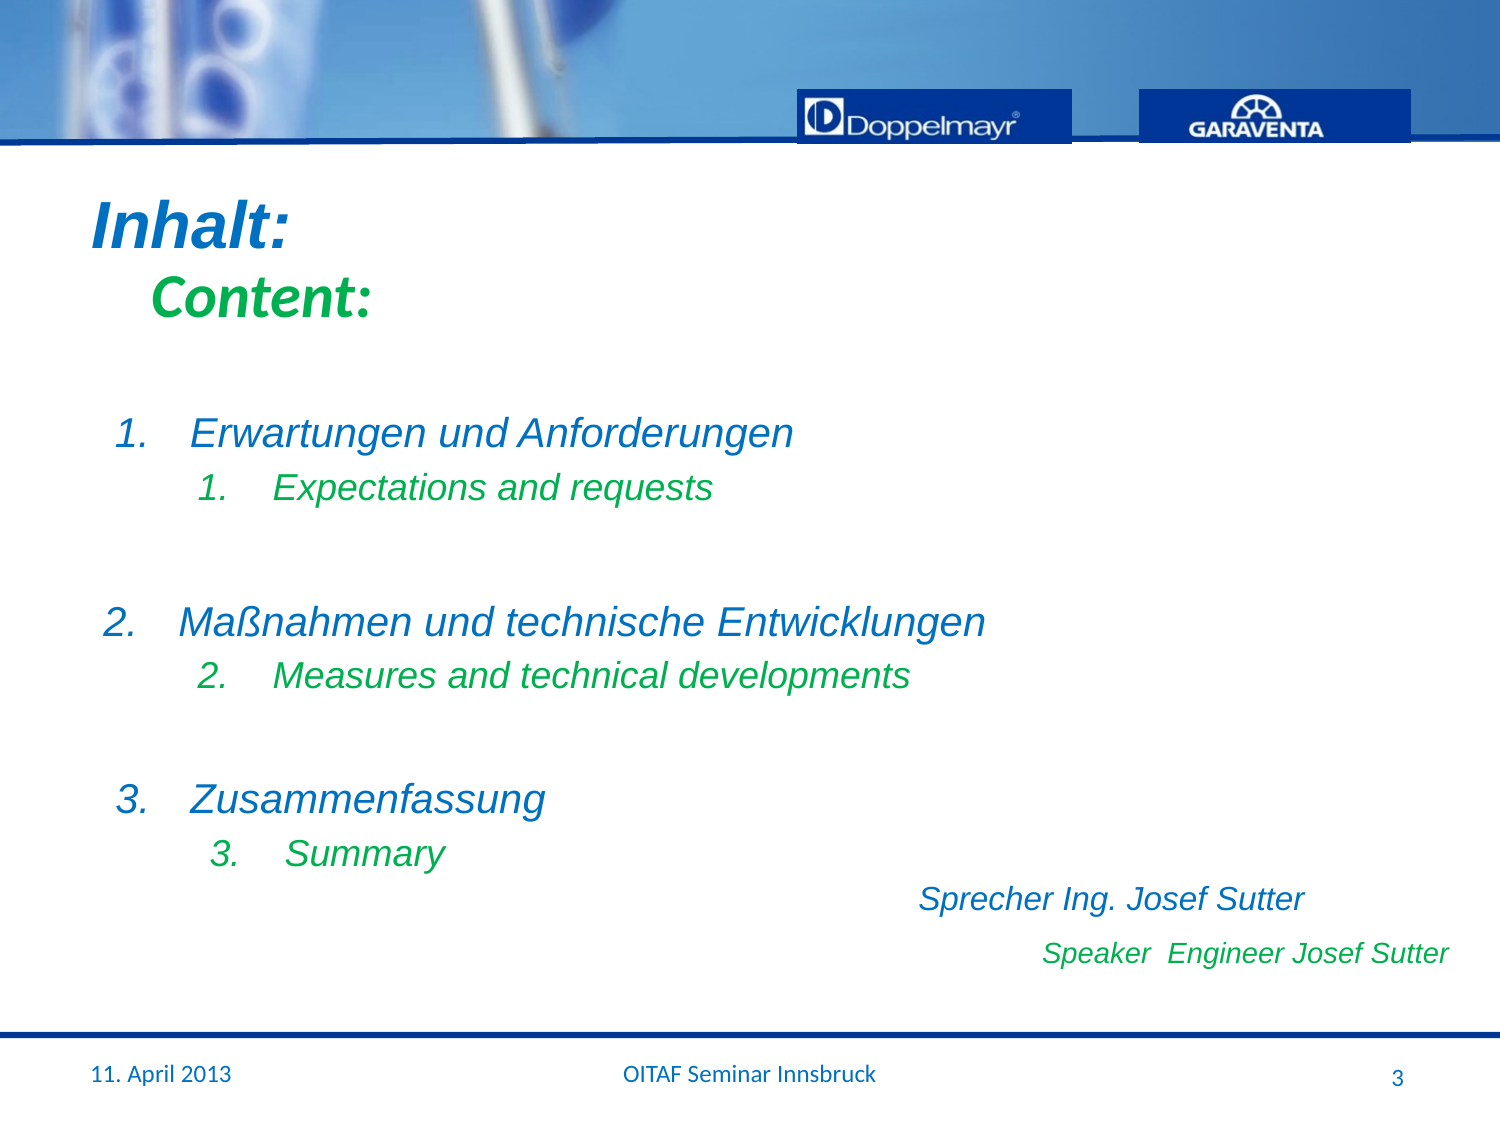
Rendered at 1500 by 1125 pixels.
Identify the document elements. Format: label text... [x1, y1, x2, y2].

text_box Expectations and requests [182, 432, 1270, 515]
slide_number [75, 1042, 425, 1103]
text_box 2. Measures and technical developments [182, 621, 1022, 704]
subtitle 3. Zusammenfassung [100, 739, 951, 839]
text_box Erwartungen und Anforderungen [100, 373, 1412, 464]
title Inhalt: [76, 160, 750, 284]
picture [0, 0, 1500, 144]
footer OITAF Seminar Innsbruck [512, 1042, 988, 1103]
text_box Content: [136, 247, 388, 337]
text_box Sprecher Ing. Josef Sutter Speaker Engineer Josef Sutter [903, 869, 1471, 1082]
text_box 3. Summary [194, 798, 715, 881]
text_box 2. Maßnahmen und technische Entwicklungen [88, 562, 1158, 653]
slide_number 3 [1068, 1082, 1419, 1107]
